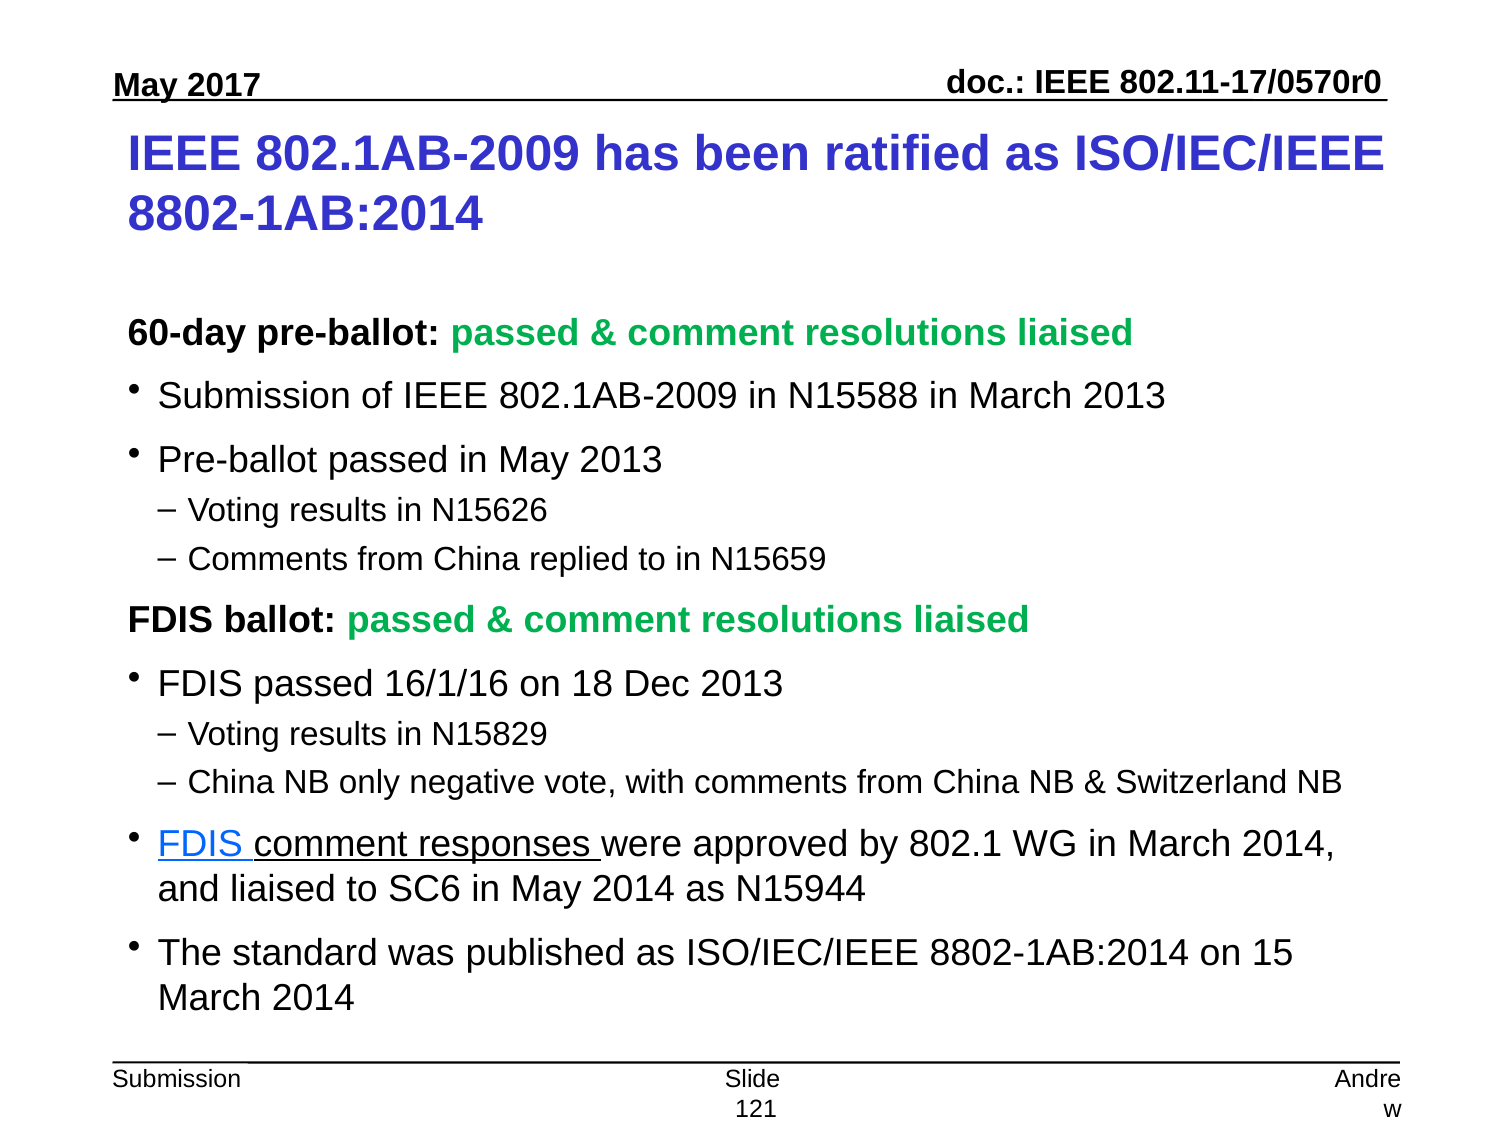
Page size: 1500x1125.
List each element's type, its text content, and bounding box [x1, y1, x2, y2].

list 60-day pre-ballot: passed & comment resolutions liaised Submission of IEEE 802.1AB-2009 in N15588 in March 2013 Pre-ballot passed in May 2013 Voting results in N15626 Comments from China replied to in N15659 FDIS ballot: passed & comment resolutions liaised FDIS passed 16/1/16 on 18 Dec 2013 Voting results in N15829 China NB only negative vote, with comments from China NB & Switzerland NB FDIS comment responses were approved by 802.1 WG in March 2014, and liaised to SC6 in May 2014 as N15944 The standard was published as ISO/IEC/IEEE 8802-1AB:2014 on 15 March 2014 [112, 299, 1388, 975]
footer Andrew Myles, Cisco [1320, 1061, 1402, 1093]
slide_number Slide 121 [709, 1061, 803, 1093]
title IEEE 802.1AB-2009 has been ratified as ISO/IEC/IEEE 8802-1AB:2014 [112, 112, 1475, 288]
